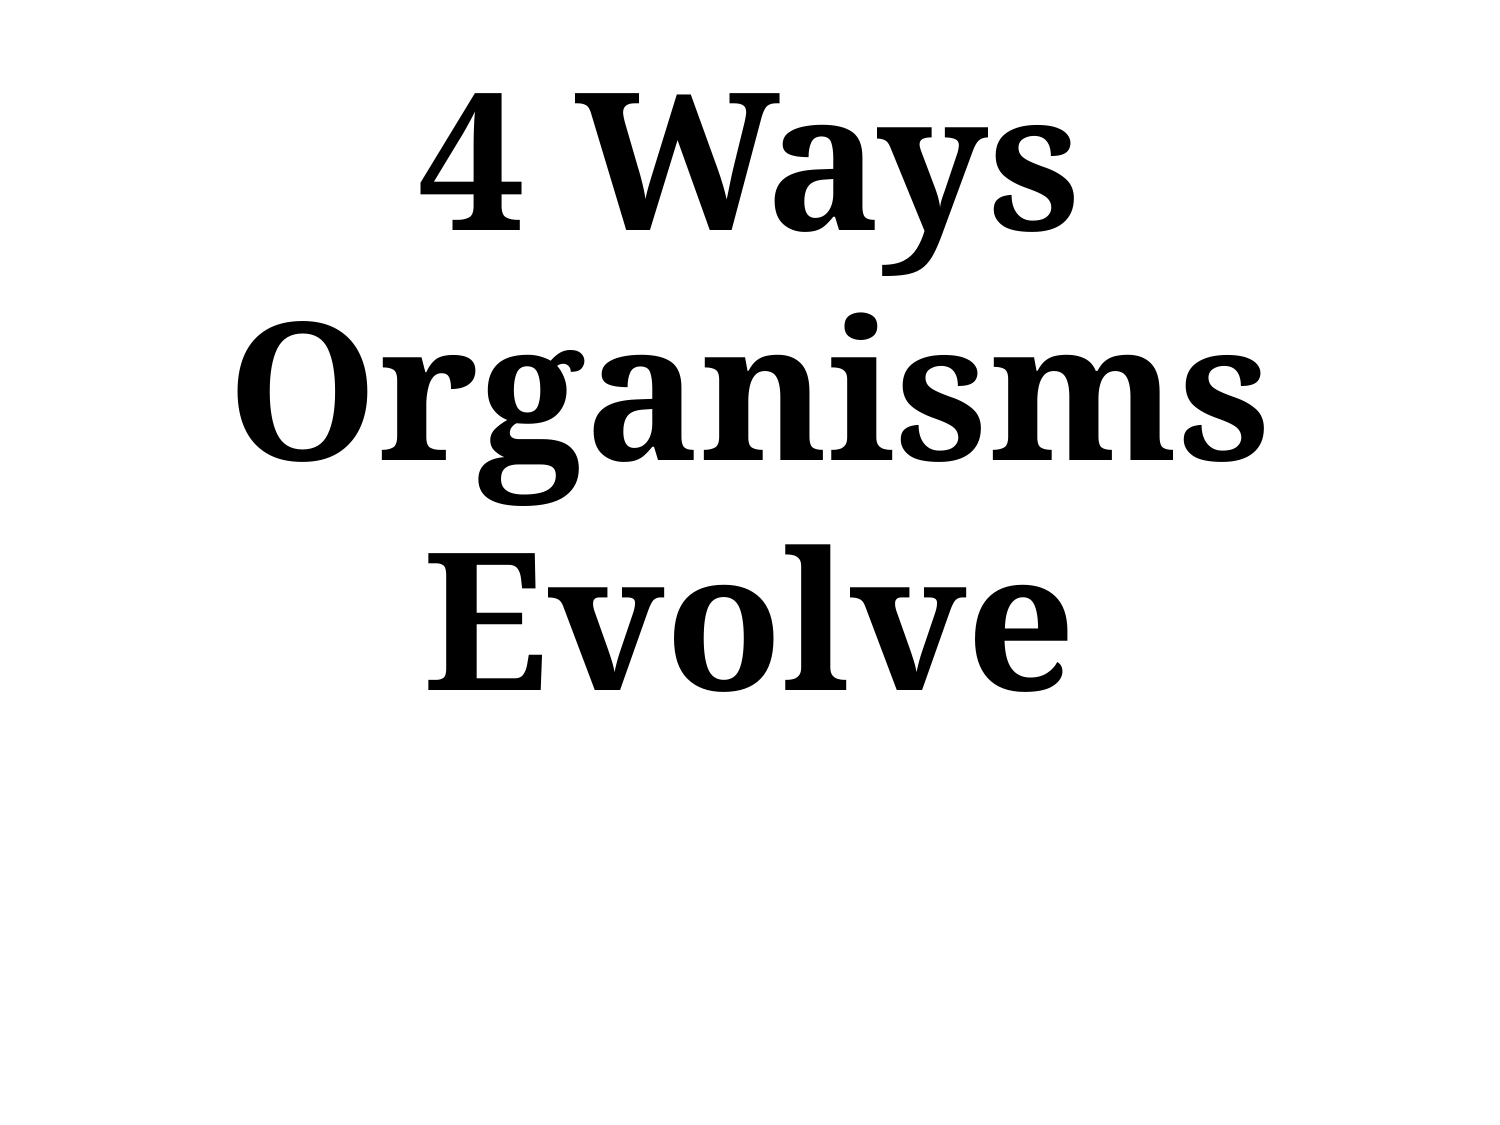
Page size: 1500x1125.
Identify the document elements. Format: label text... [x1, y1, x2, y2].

title 4 Ways Organisms Evolve [75, 187, 1425, 580]
